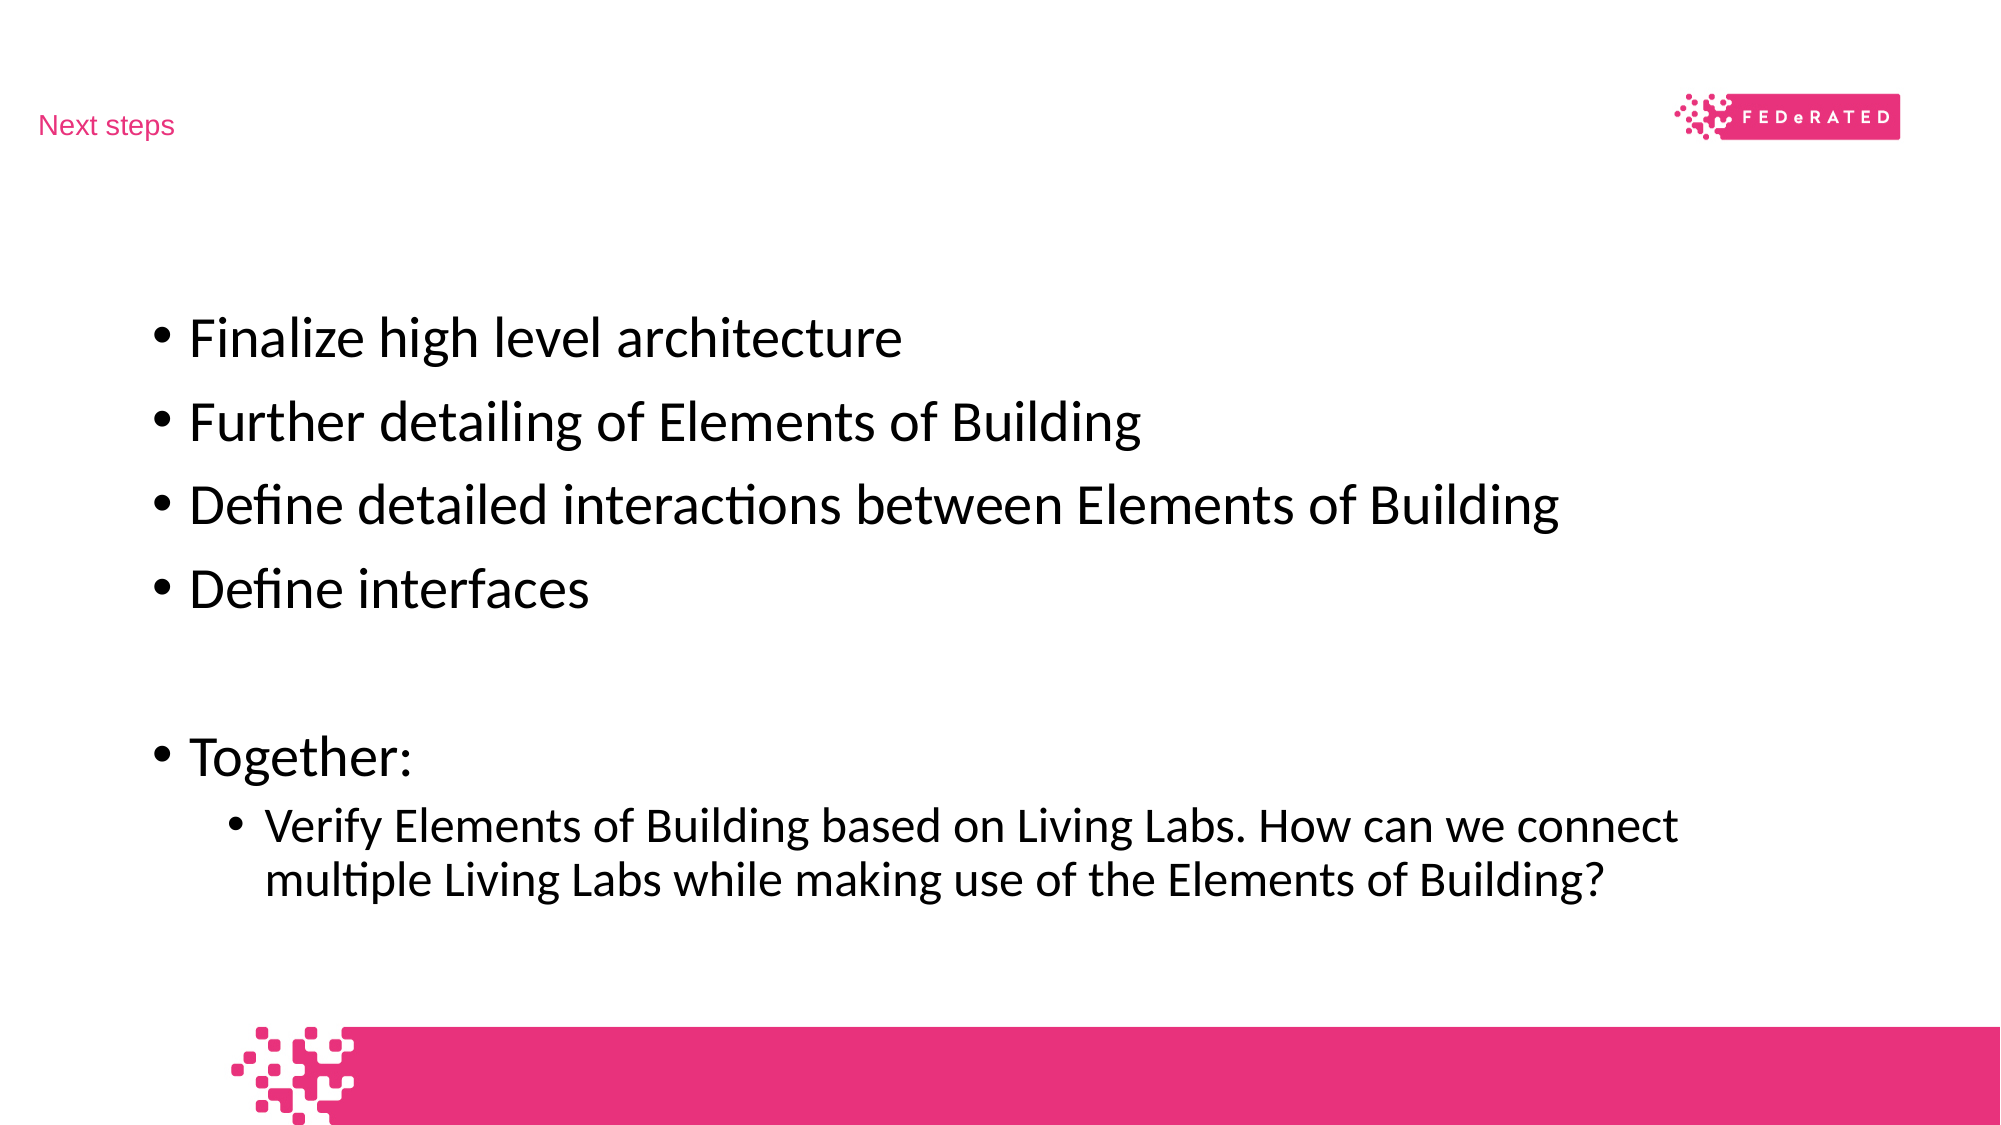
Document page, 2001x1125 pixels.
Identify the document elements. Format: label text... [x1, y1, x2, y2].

text_box Finalize high level architecture Further detailing of Elements of Building Define detailed interactions between Elements of Building Define interfaces Together: Verify Elements of Building based on Living Labs. How can we connect multiple Living Labs while making use of the Elements of Building? [137, 299, 1863, 1014]
picture [0, 0, 2000, 1125]
text_box Next steps [32, 94, 1967, 166]
